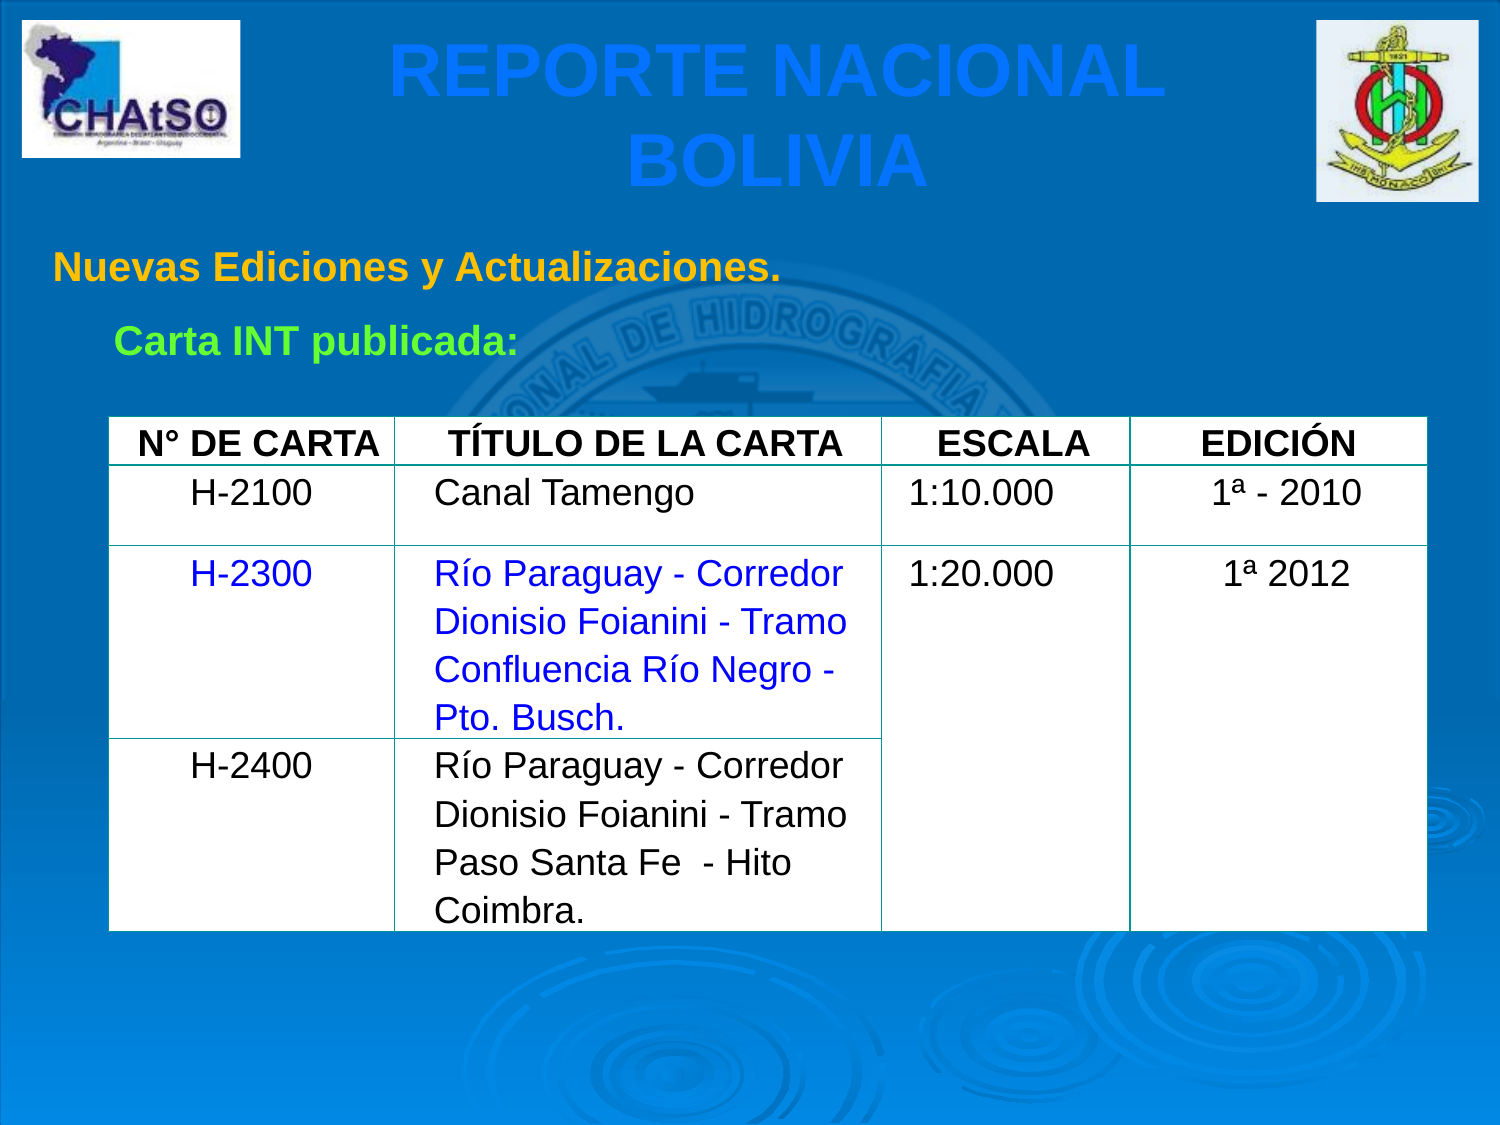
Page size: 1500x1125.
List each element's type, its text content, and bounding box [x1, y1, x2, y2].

text_box [21, 20, 241, 158]
text_box Nuevas Ediciones y Actualizaciones. [37, 214, 818, 298]
table_header N° DE CARTA [109, 417, 394, 464]
table_cell H-2300 [109, 546, 394, 738]
table_cell H-2400 [109, 739, 394, 931]
table_cell 1:20.000 [882, 546, 1129, 931]
text_box REPORTE NACIONAL BOLIVIA [237, 24, 1319, 200]
table_header ESCALA [882, 417, 1129, 464]
text_box [1316, 20, 1479, 202]
table_cell 1ª - 2010 [1131, 466, 1427, 545]
text_box Carta INT publicada: [98, 288, 575, 372]
table_cell 1:10.000 [882, 466, 1129, 545]
table_cell Río Paraguay - Corredor Dionisio Foianini - Tramo Confluencia Río Negro - Pto. Busch. [395, 546, 881, 738]
table_cell H-2100 [109, 466, 394, 545]
table_cell Canal Tamengo [395, 466, 881, 545]
table_cell 1ª 2012 [1131, 546, 1427, 931]
table_header TÍTULO DE LA CARTA [395, 417, 881, 464]
table_cell Río Paraguay - Corredor Dionisio Foianini - Tramo Paso Santa Fe - Hito Coimbra. [395, 739, 881, 931]
picture [0, 0, 1500, 1125]
table_header EDICIÓN [1131, 417, 1427, 464]
